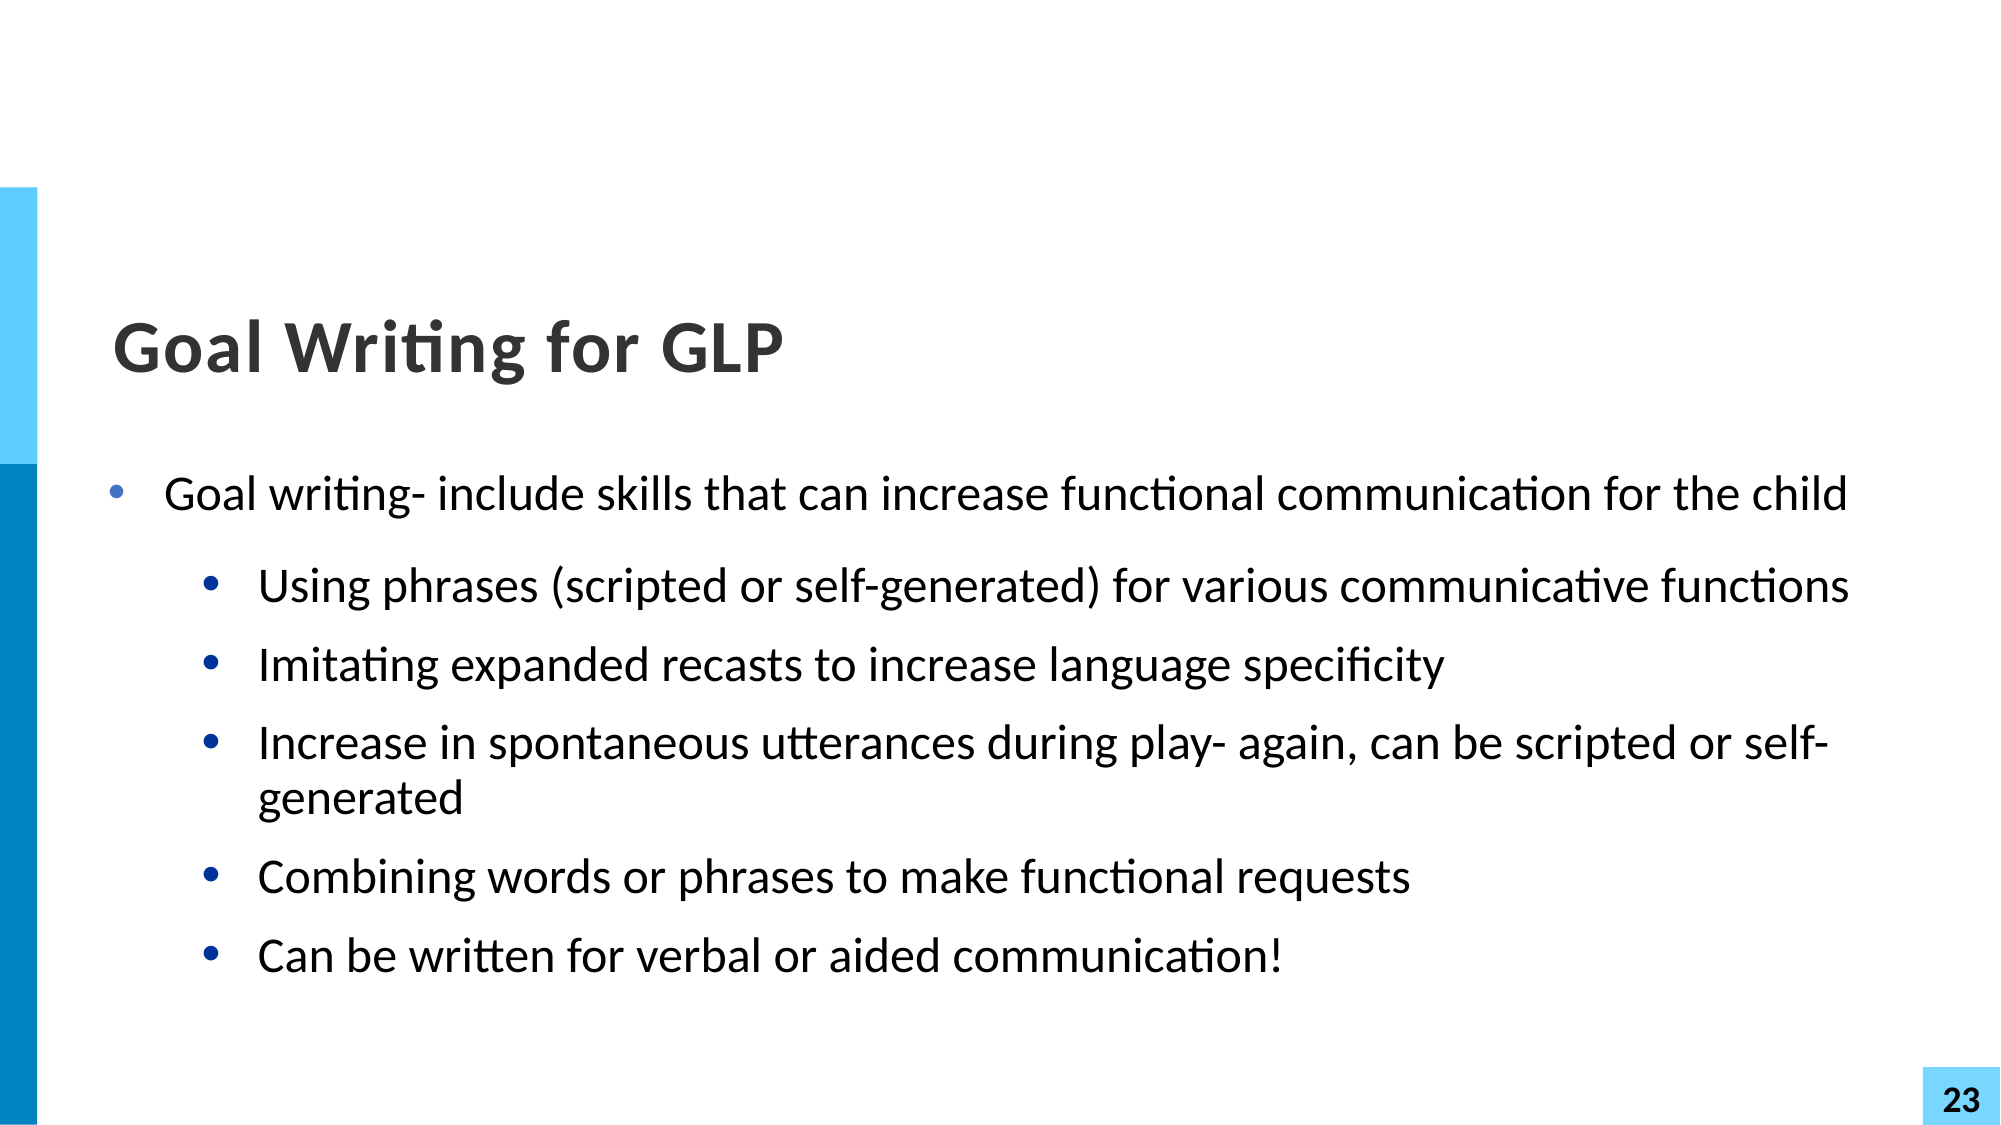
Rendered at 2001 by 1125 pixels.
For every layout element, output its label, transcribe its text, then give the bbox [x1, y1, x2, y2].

list Goal writing- include skills that can increase functional communication for the child Using phrases (scripted or self-generated) for various communicative functions Imitating expanded recasts to increase language specificity Increase in spontaneous utterances during play- again, can be scripted or self-generated Combining words or phrases to make functional requests Can be written for verbal or aided communication! [100, 459, 1902, 1072]
title Goal Writing for GLP [98, 258, 1904, 444]
